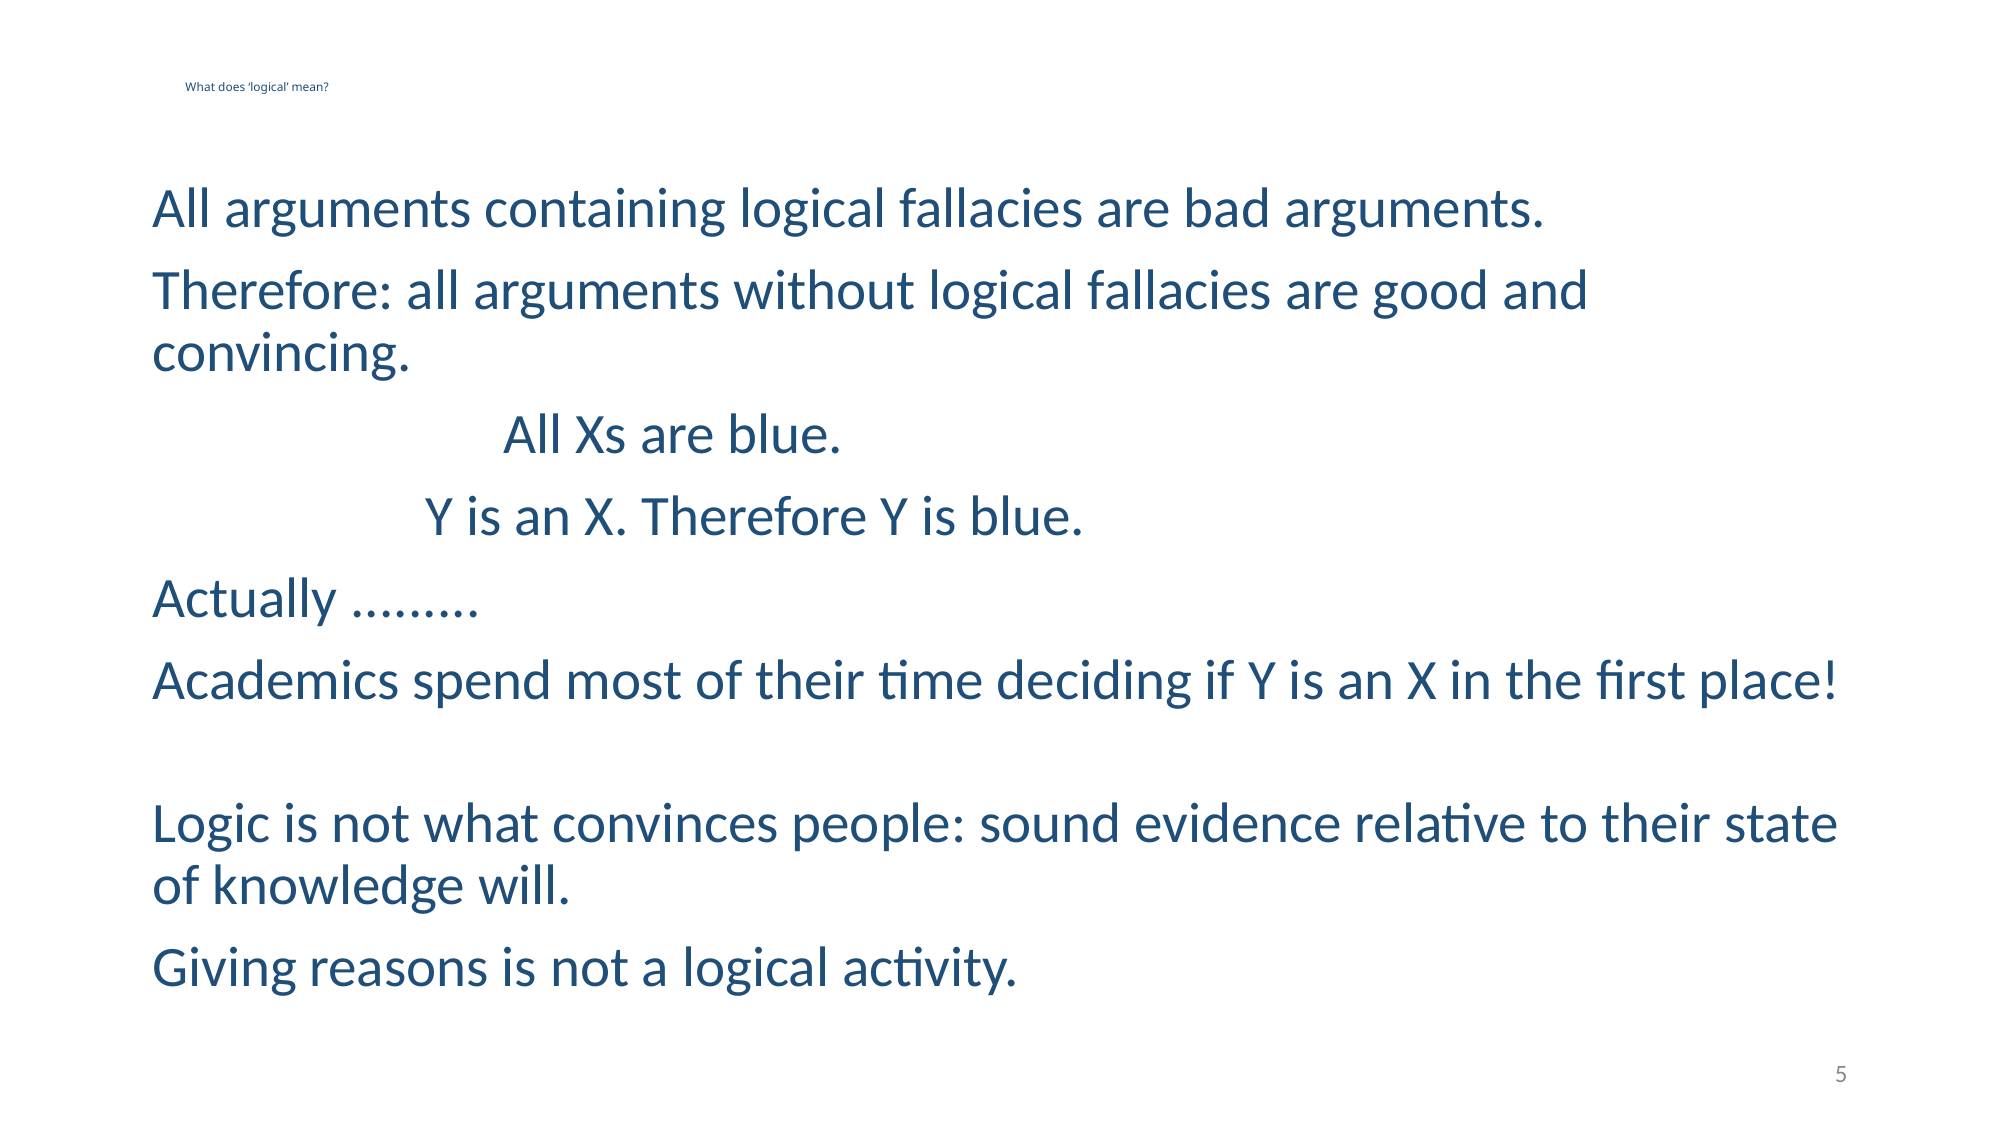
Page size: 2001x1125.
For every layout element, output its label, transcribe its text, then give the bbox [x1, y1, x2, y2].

slide_number 5 [1412, 1042, 1863, 1103]
title What does ‘logical’ mean? [137, 59, 1863, 117]
list All arguments containing logical fallacies are bad arguments. Therefore: all arguments without logical fallacies are good and convincing. All Xs are blue. Y is an X. Therefore Y is blue. Actually ......... Academics spend most of their time deciding if Y is an X in the first place! Logic is not what convinces people: sound evidence relative to their state of knowledge will. Giving reasons is not a logical activity. [137, 171, 1863, 1014]
